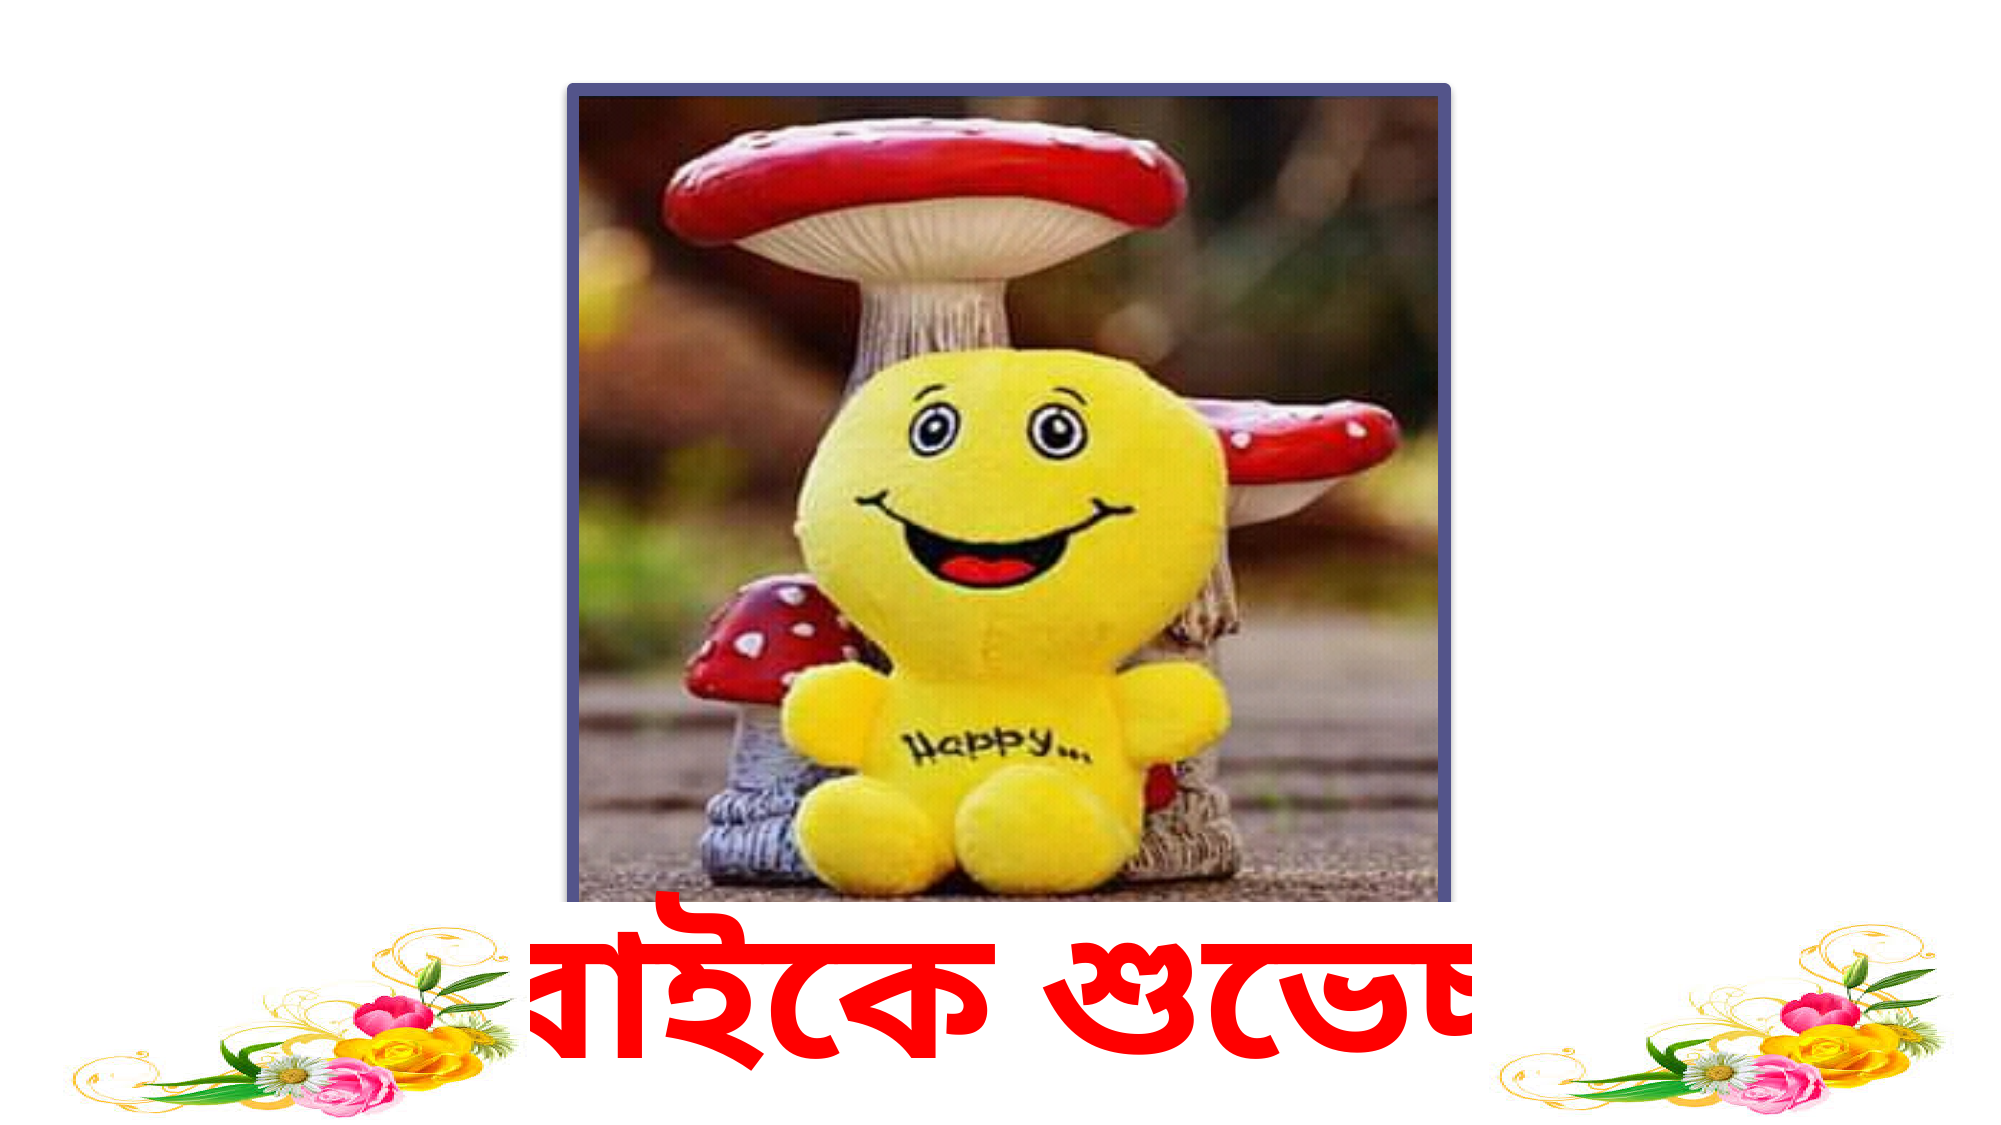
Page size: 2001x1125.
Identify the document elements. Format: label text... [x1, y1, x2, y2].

picture [45, 907, 531, 1125]
picture [1472, 905, 1957, 1125]
picture [578, 95, 1439, 933]
text_box সবাইকে শুভেচ্ছা [246, 901, 1770, 1070]
